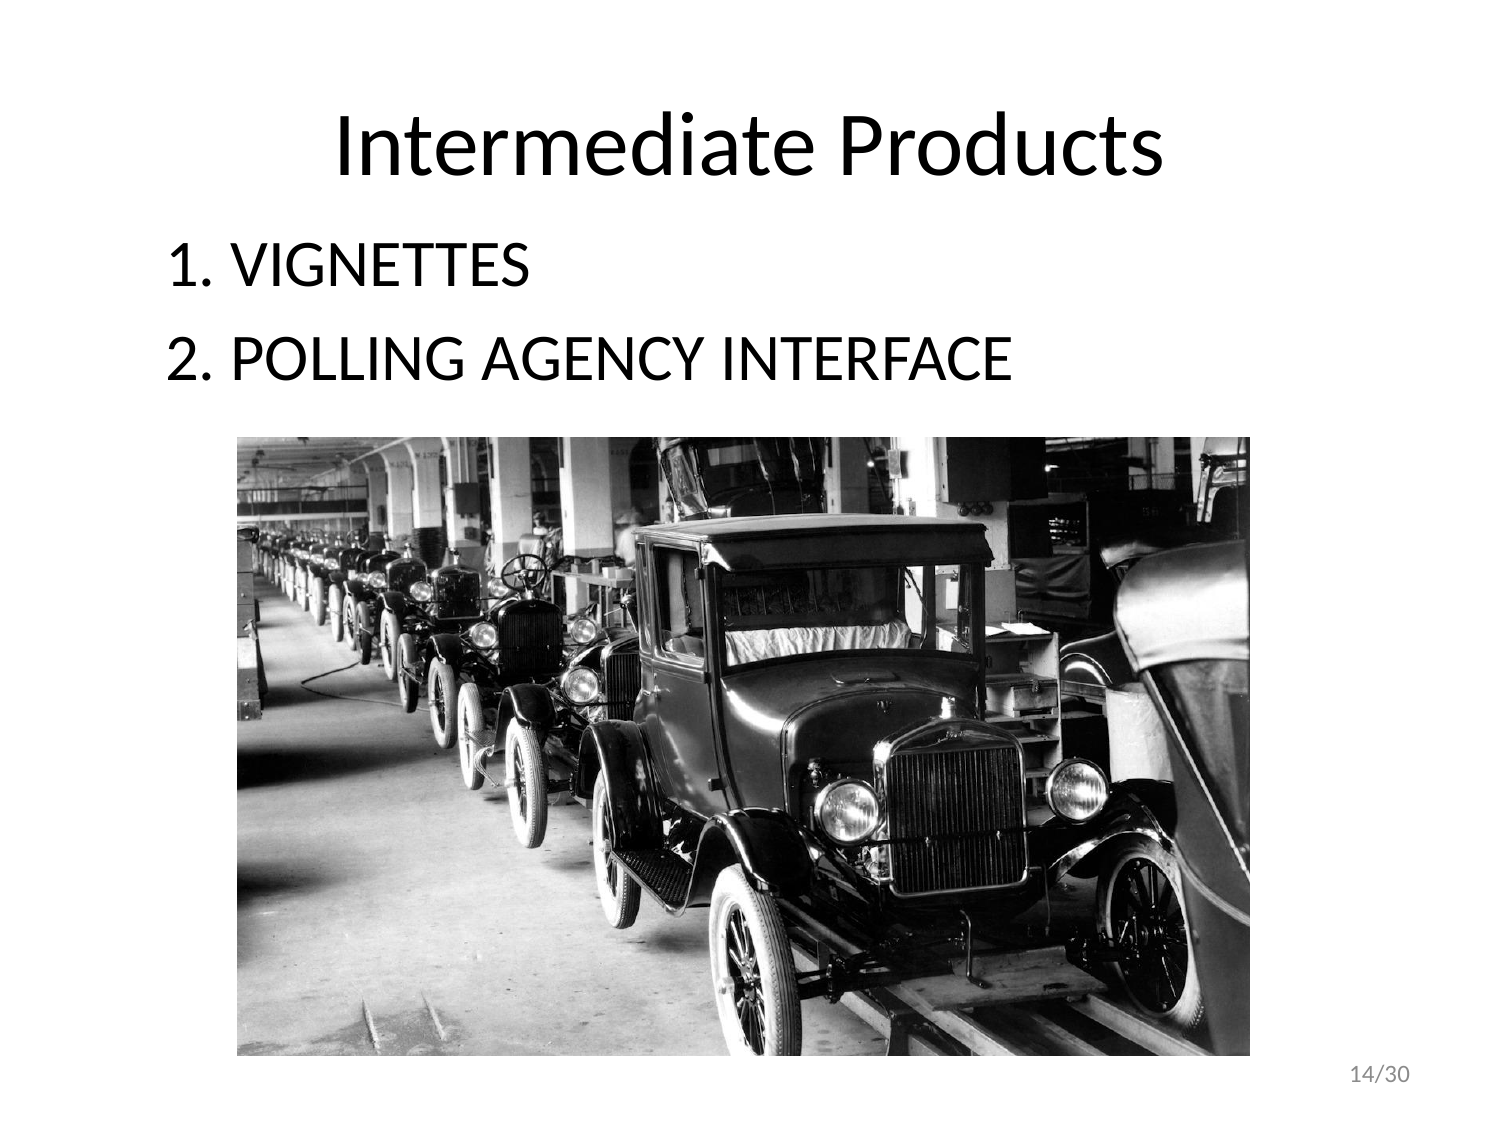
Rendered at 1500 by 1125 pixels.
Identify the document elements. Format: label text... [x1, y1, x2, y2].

title Intermediate Products [75, 45, 1425, 212]
slide_number 14/30 [1074, 1042, 1425, 1103]
list 1. VIGNETTES 2. POLLING AGENCY INTERFACE [75, 212, 1425, 955]
picture [237, 437, 1251, 1057]
